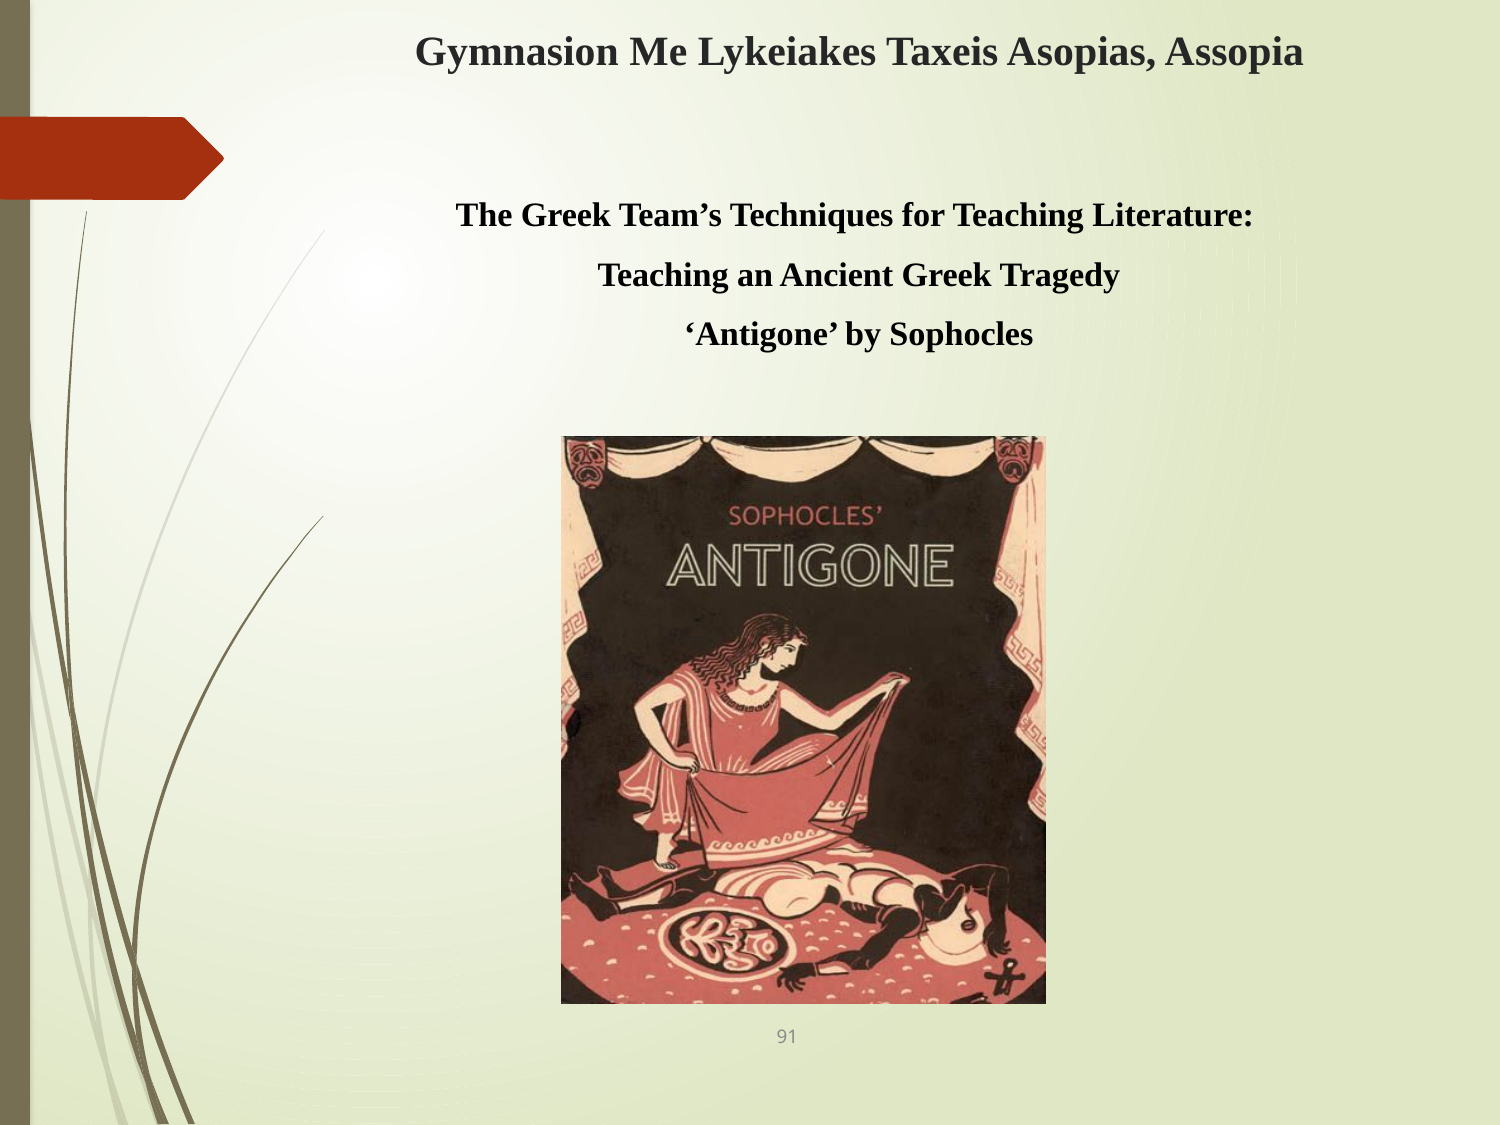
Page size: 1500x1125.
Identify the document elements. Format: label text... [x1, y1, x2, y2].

picture [560, 436, 1046, 1005]
footer 91 [318, 1006, 1257, 1067]
title Gymnasion Me Lykeiakes Taxeis Asopias, Assopia [259, 16, 1471, 184]
list The Greek Team’s Techniques for Teaching Literature: Teaching an Ancient Greek Tragedy ‘Antigone’ by Sophocles [246, 184, 1471, 362]
